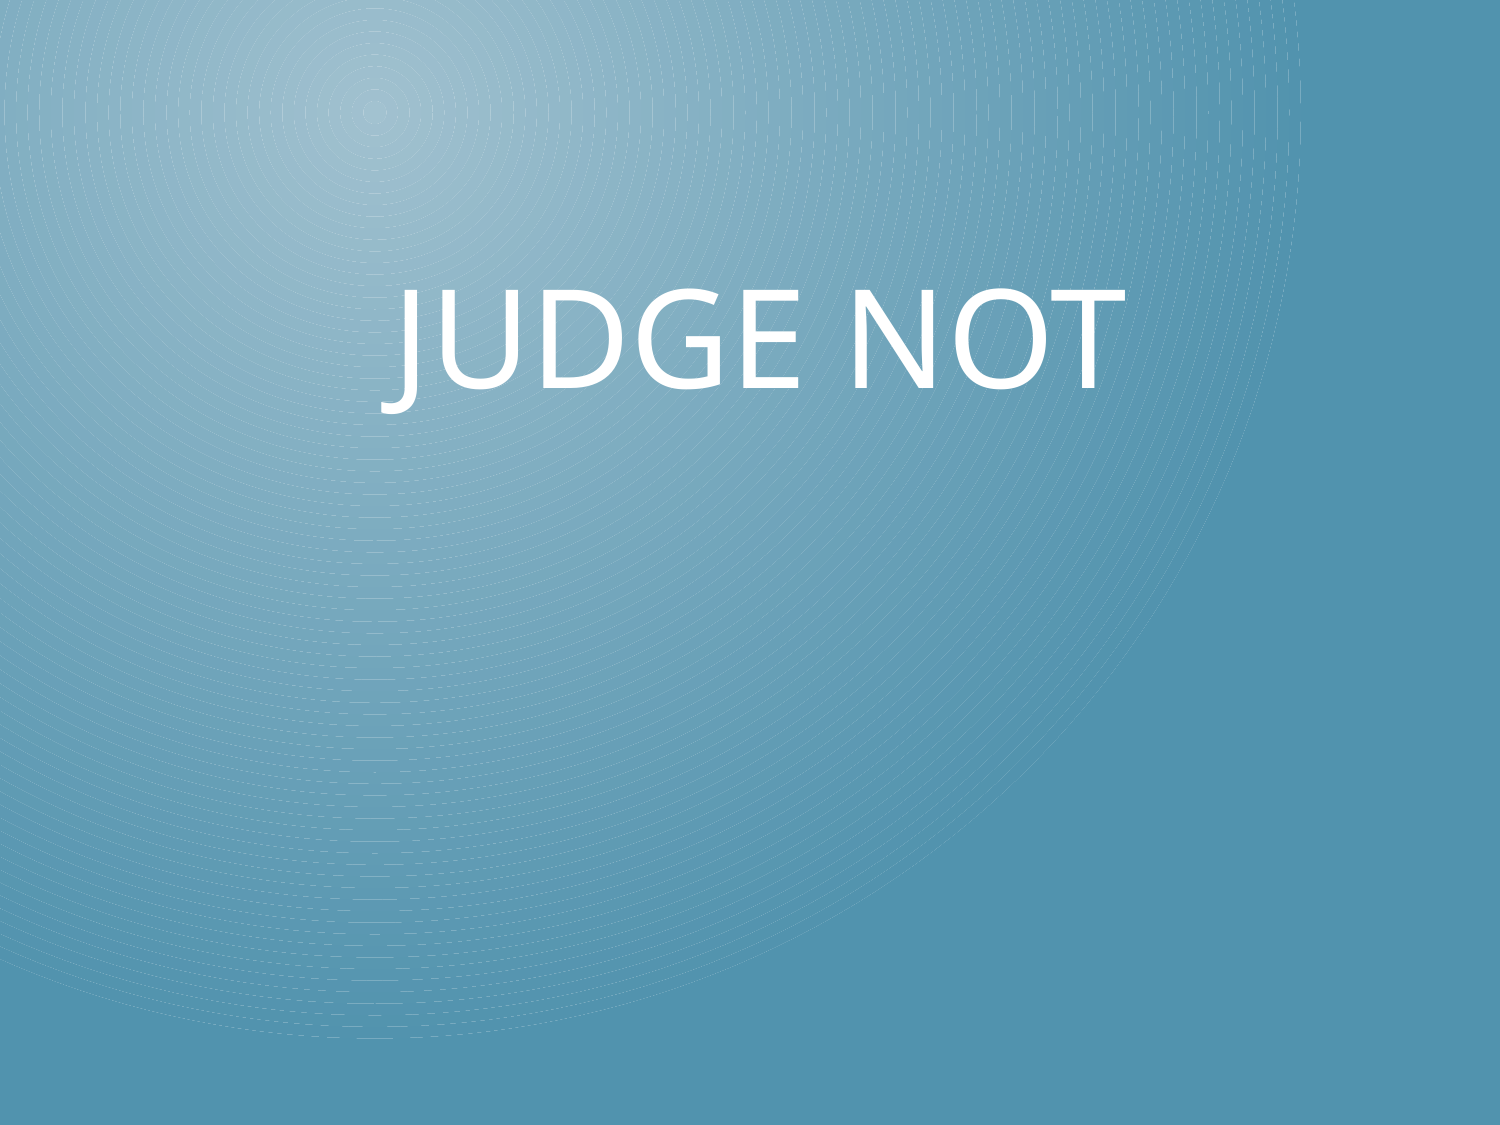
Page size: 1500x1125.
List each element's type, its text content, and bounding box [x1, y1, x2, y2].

title JUDGE NOT [253, 243, 1267, 613]
